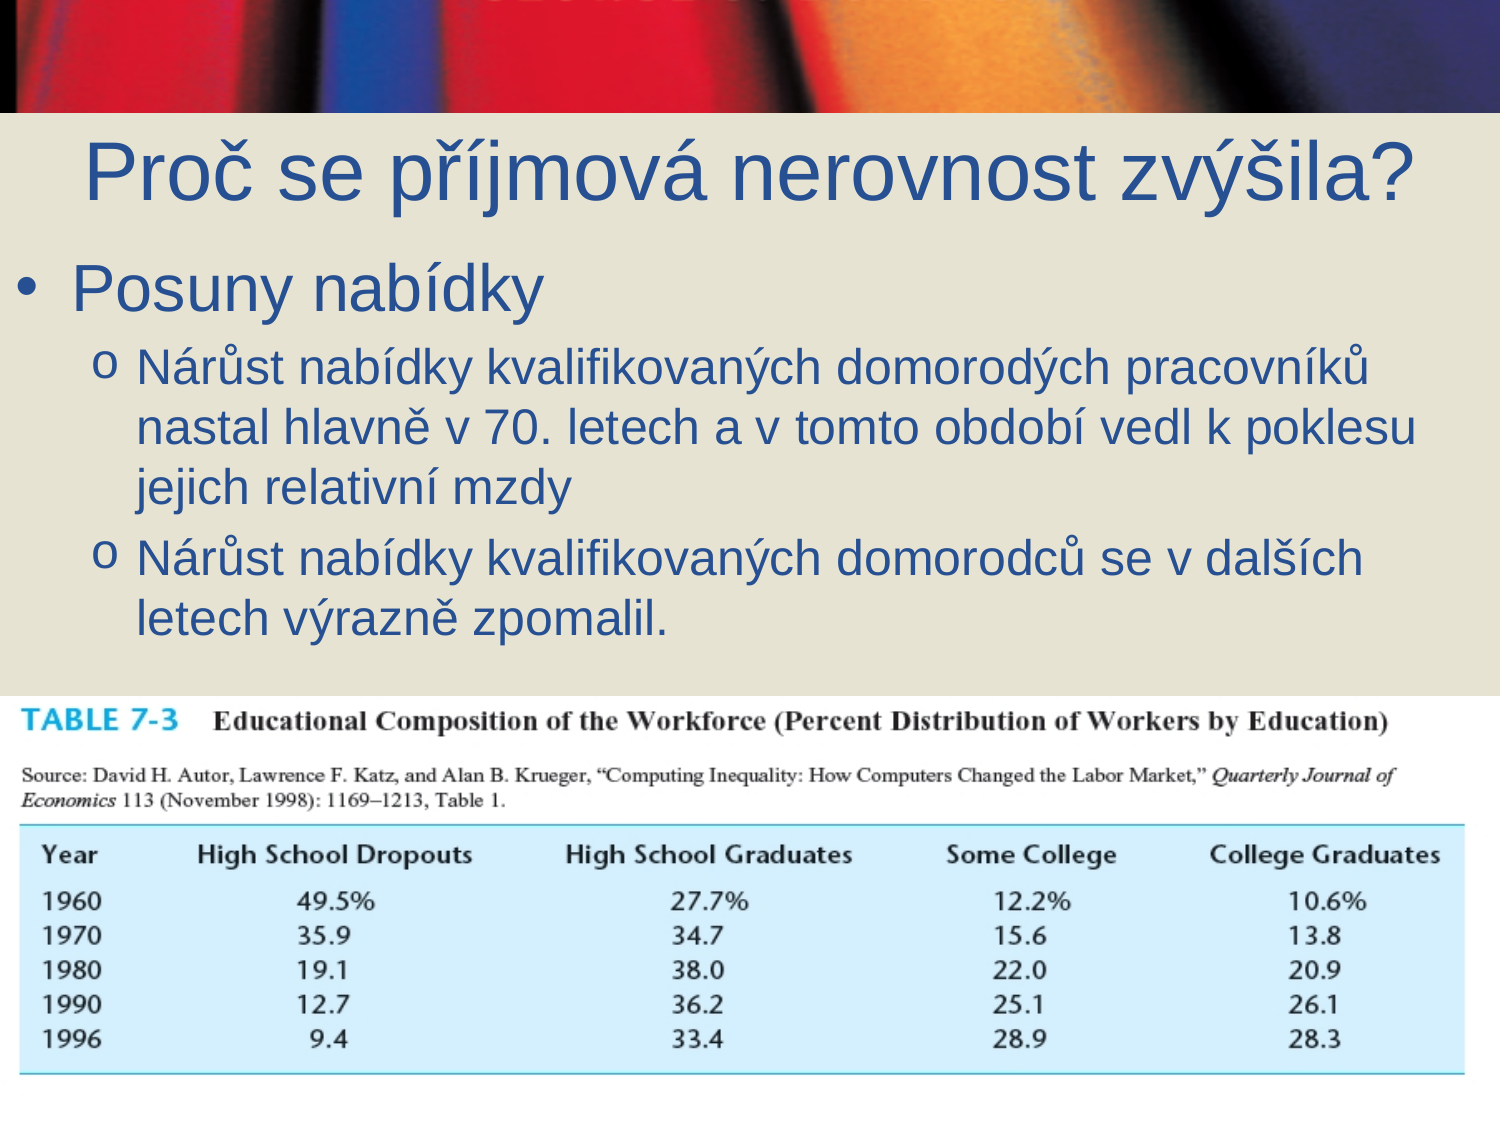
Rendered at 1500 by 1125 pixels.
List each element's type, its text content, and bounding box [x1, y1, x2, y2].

list Posuny nabídky Nárůst nabídky kvalifikovaných domorodých pracovníků nastal hlavně v 70. letech a v tomto období vedl k poklesu jejich relativní mzdy Nárůst nabídky kvalifikovaných domorodců se v dalších letech výrazně zpomalil. [0, 237, 1500, 696]
picture [0, 696, 1500, 1125]
picture [0, 0, 1500, 112]
title Proč se příjmová nerovnost zvýšila? [0, 112, 1500, 226]
